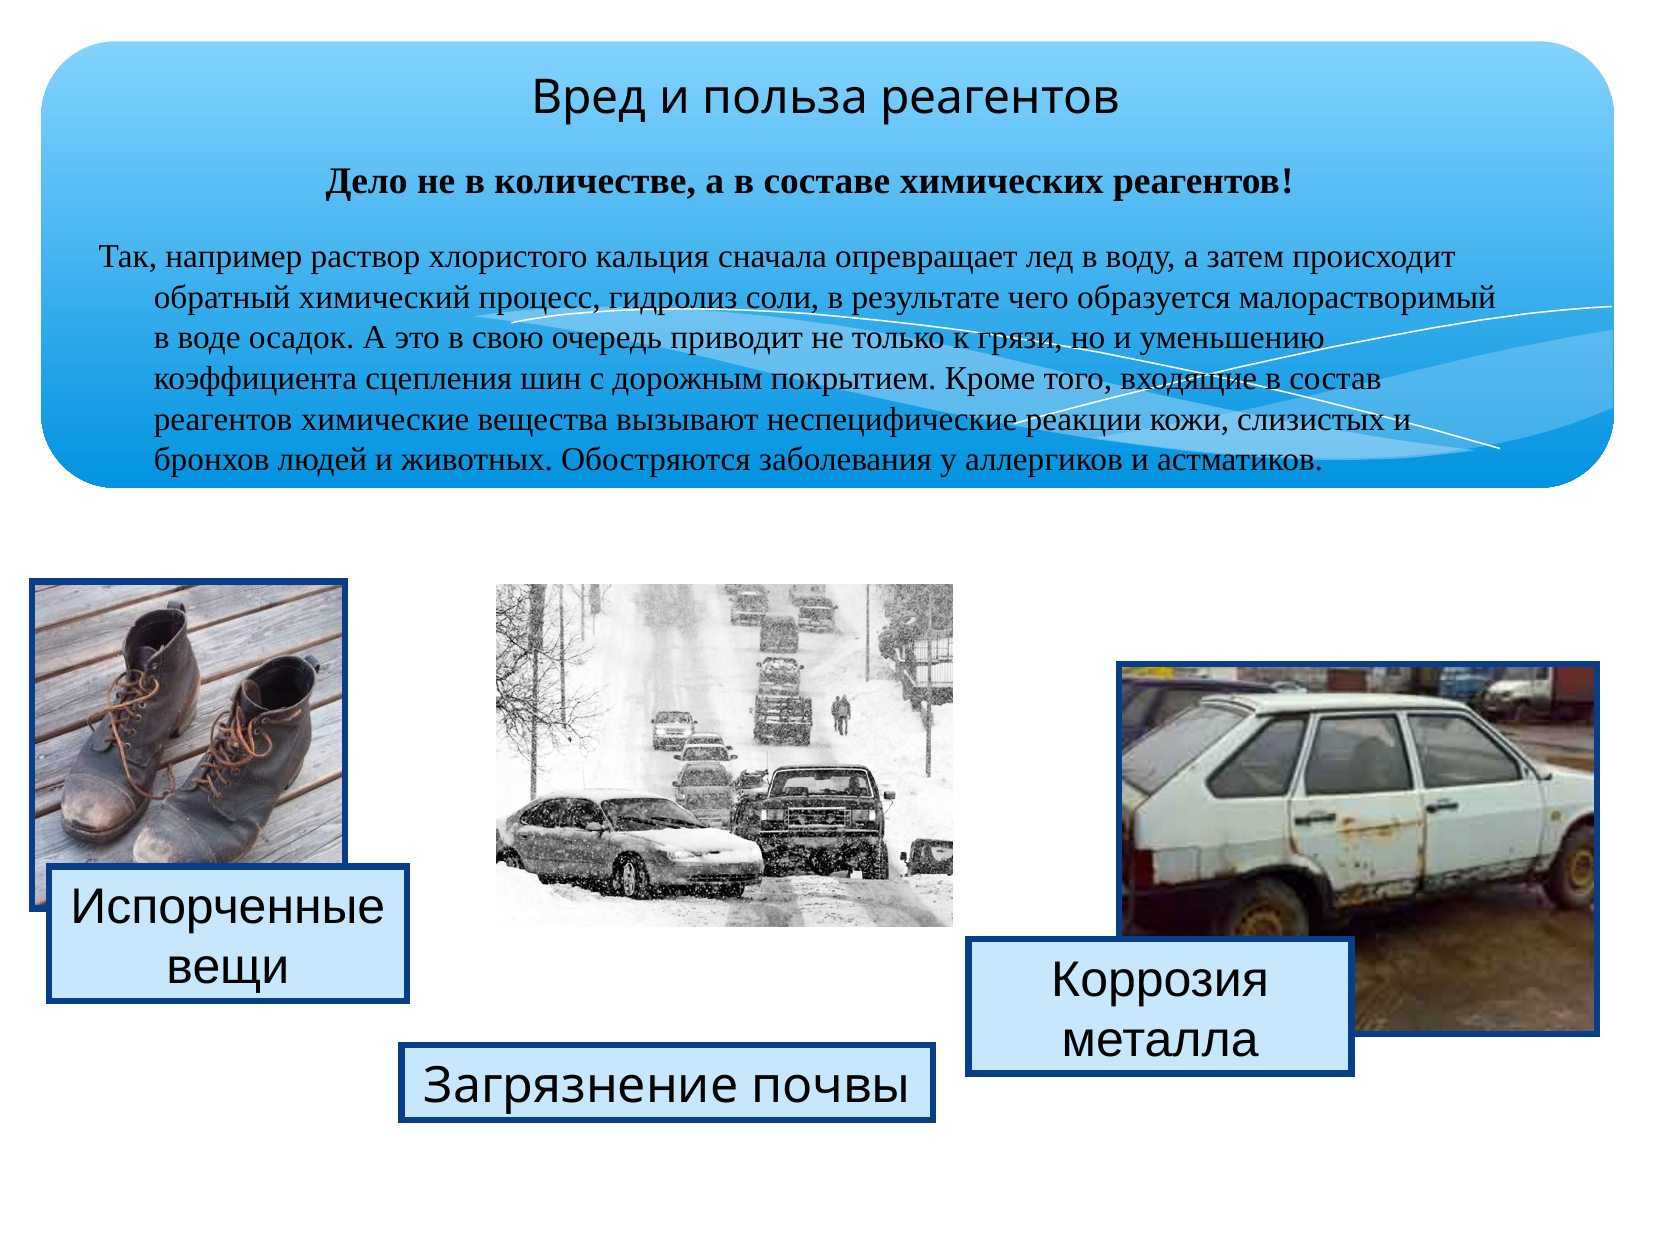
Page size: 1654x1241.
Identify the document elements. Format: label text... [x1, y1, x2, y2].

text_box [968, 667, 1595, 1074]
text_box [35, 584, 408, 1002]
picture [495, 584, 953, 928]
text_box Загрязнение почвы [401, 1045, 933, 1120]
title Вред и польза реагентов [82, 56, 1571, 265]
list Дело не в количестве, а в составе химических реагентов! Так, например раствор хлористого кальция сначала опревращает лед в воду, а затем происходит обратный химический процесс, гидролиз соли, в результате чего образуется малорастворимый в воде осадок. А это в свою очередь приводит не только к грязи, но и уменьшению коэффициента сцепления шин с дорожным покрытием. Кроме того, входящие в состав реагентов химические вещества вызывают неспецифические реакции кожи, слизистых и бронхов людей и животных. Обостряются заболевания у аллергиков и астматиков. [82, 147, 1536, 656]
